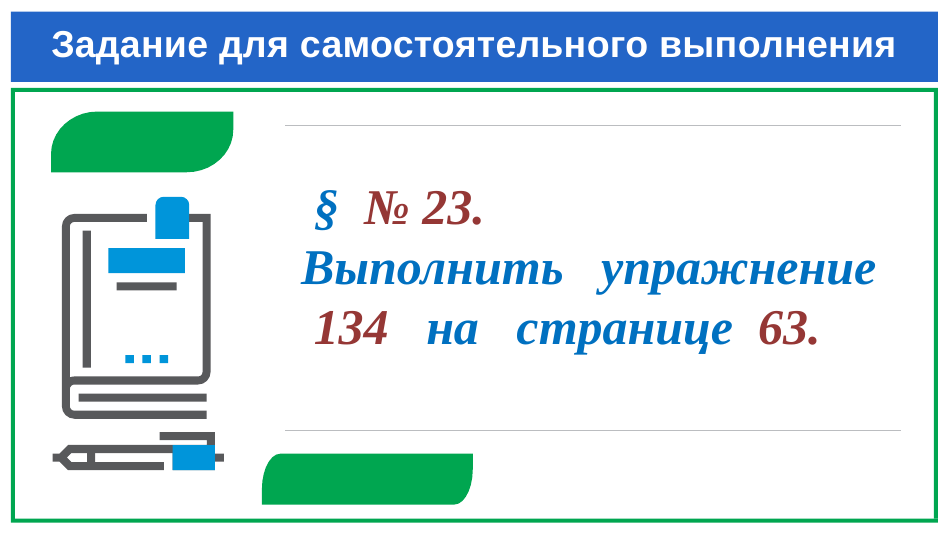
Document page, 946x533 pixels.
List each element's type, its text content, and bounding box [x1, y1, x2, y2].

text_box [899, 88, 946, 239]
text_box [51, 111, 224, 173]
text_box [52, 431, 225, 471]
text_box [224, 88, 236, 239]
title Задание для самостоятельного выполнения [27, 16, 946, 109]
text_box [61, 196, 211, 420]
text_box § № 23. Выполнить упражнение 134 на странице 63. [236, 76, 899, 452]
text_box [261, 453, 473, 505]
